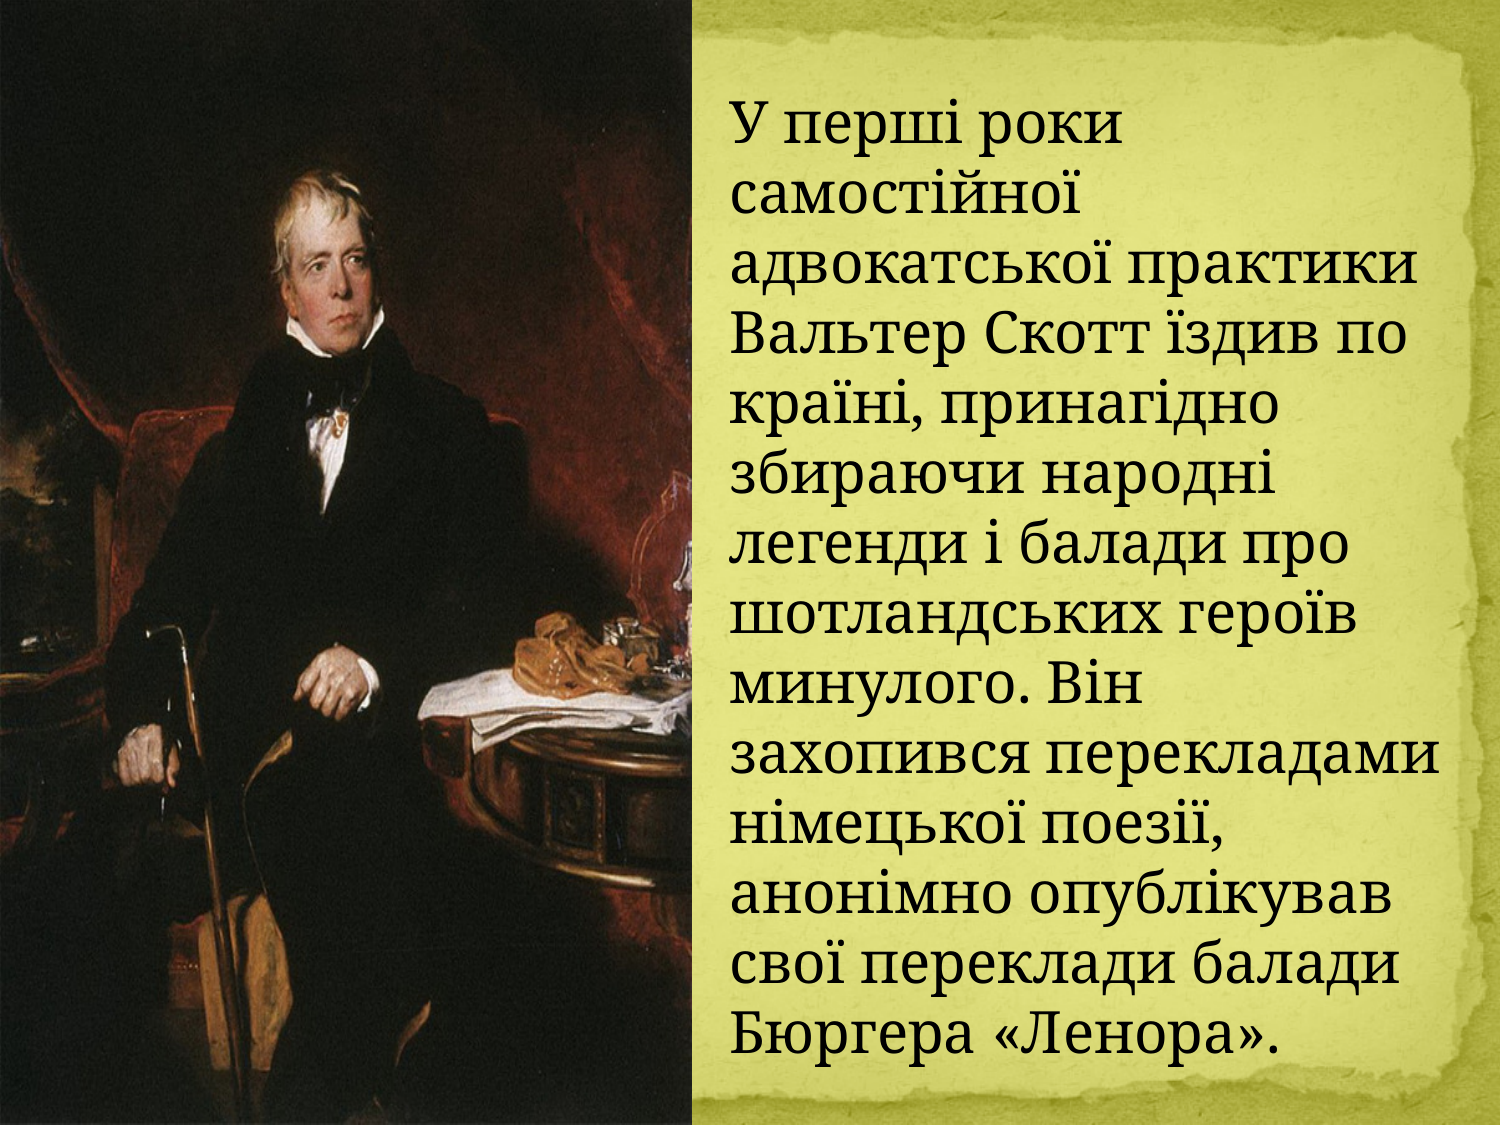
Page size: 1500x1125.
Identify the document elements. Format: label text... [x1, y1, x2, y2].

picture [0, 0, 692, 1125]
text_box У перші роки самостійної адвокатської практики Вальтер Скотт їздив по країні, принагідно збираючи народні легенди і балади про шотландських героїв минулого. Він захопився перекладами німецької поезії, анонімно опублікував свої переклади балади Бюргера «Ленора». [714, 78, 1465, 1073]
